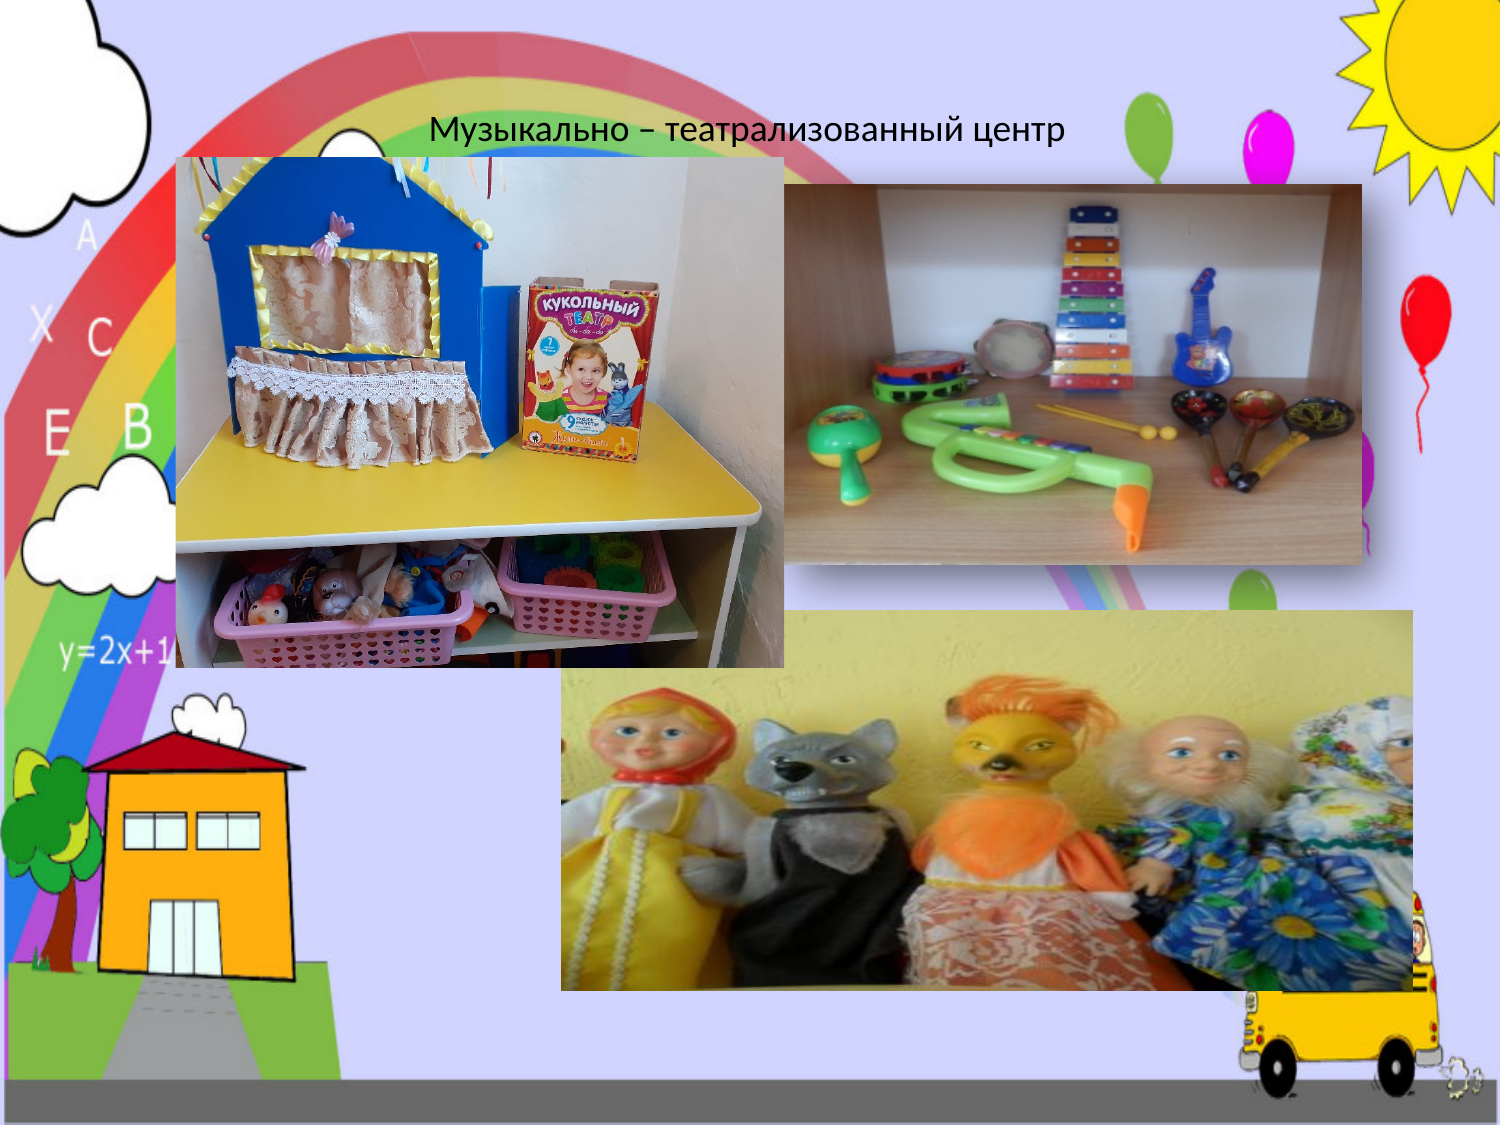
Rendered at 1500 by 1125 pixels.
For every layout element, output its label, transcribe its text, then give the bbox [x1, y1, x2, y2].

picture [0, 0, 1500, 1125]
text_box Музыкально – театрализованный центр [413, 96, 1081, 157]
